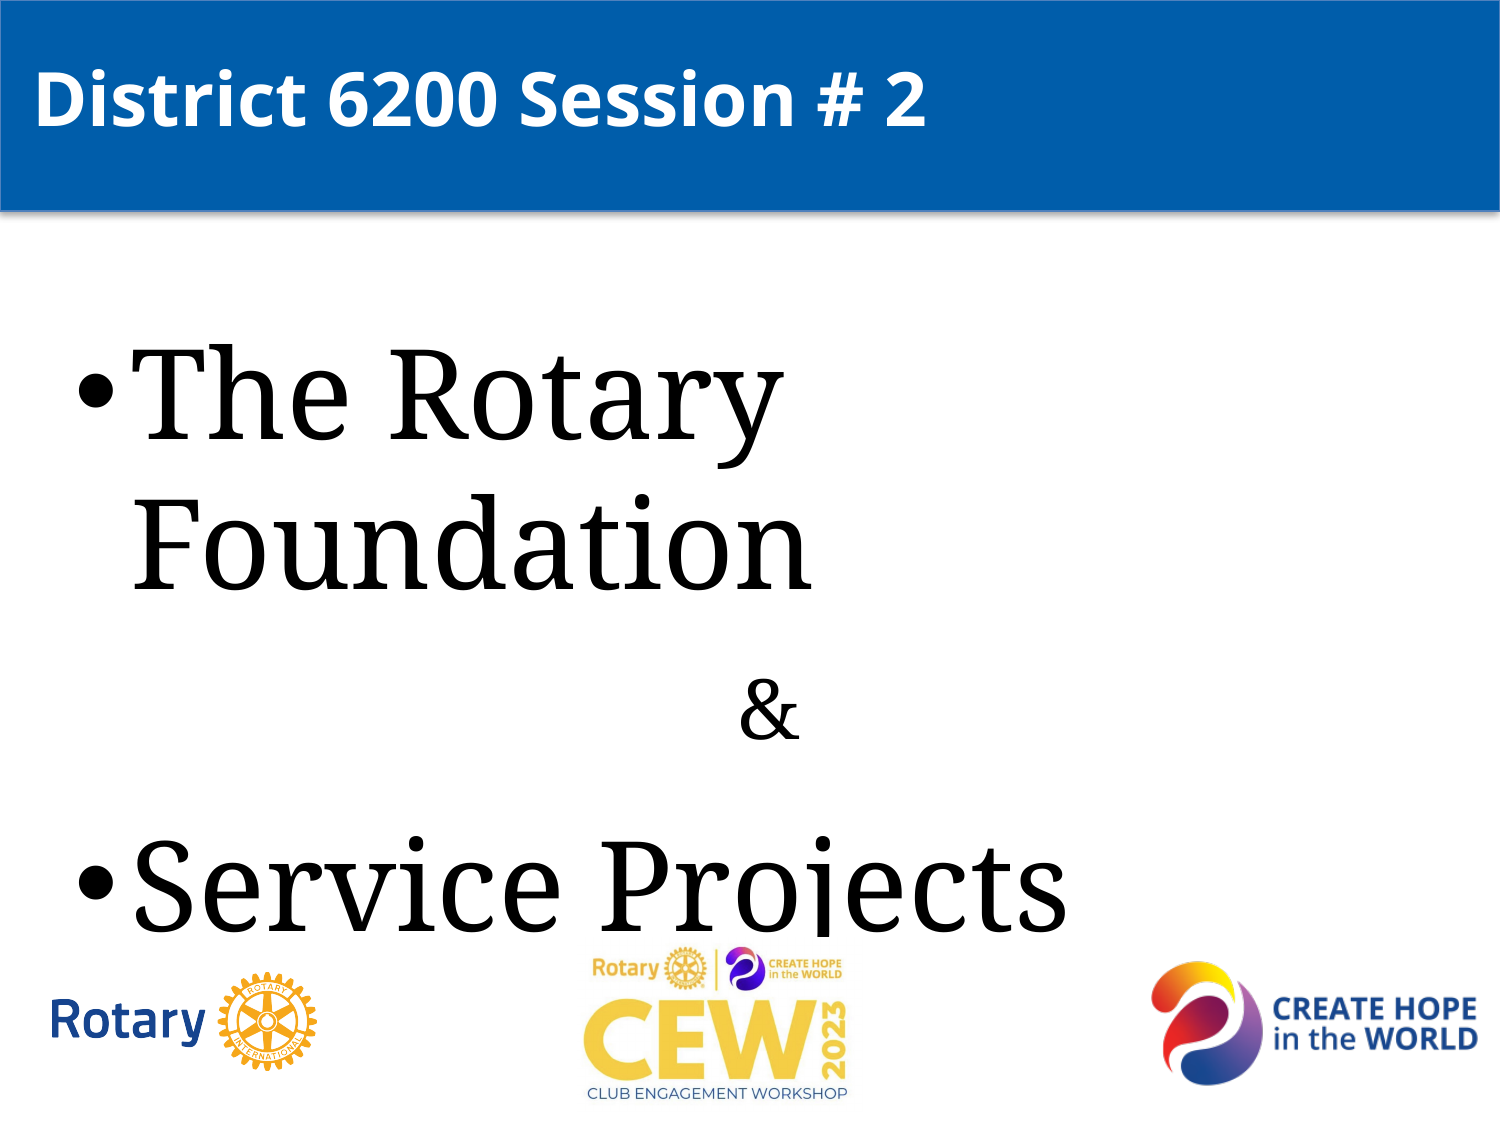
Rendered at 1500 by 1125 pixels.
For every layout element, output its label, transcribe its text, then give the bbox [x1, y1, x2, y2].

text_box The Rotary Foundation & Service Projects [59, 227, 1480, 898]
picture [1148, 957, 1481, 1090]
text_box District 6200 Session # 2 [17, 61, 1456, 205]
picture [577, 937, 863, 1112]
picture [52, 972, 317, 1071]
